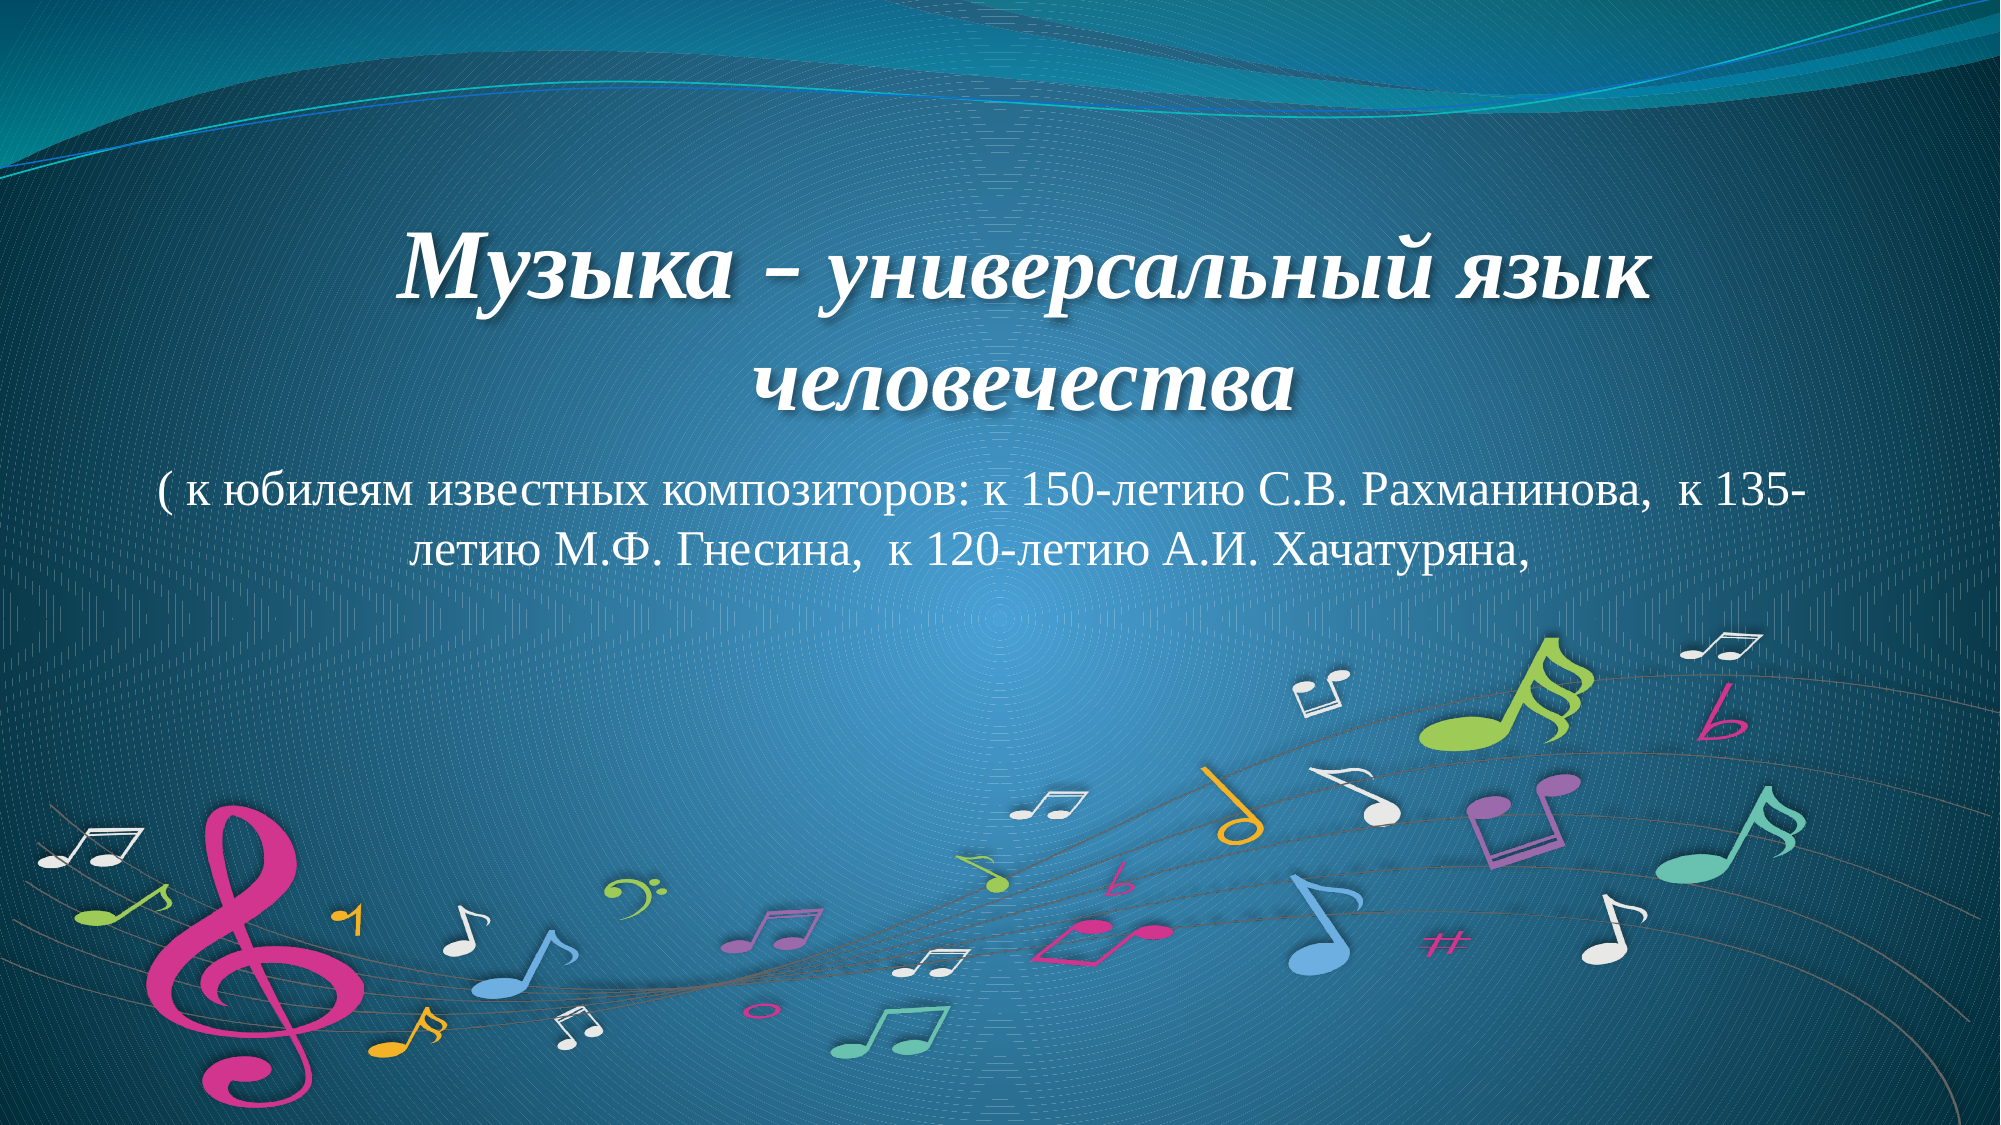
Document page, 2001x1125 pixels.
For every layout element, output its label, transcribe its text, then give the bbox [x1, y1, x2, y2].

picture [0, 632, 2000, 1125]
subtitle ( к юбилеям известных композиторов: к 150-летию С.В. Рахманинова, к 135-летию М.Ф. Гнесина, к 120-летию А.И. Хачатуряна, [85, 174, 1879, 621]
title Музыка – универсальный язык человечества [249, 128, 1803, 174]
